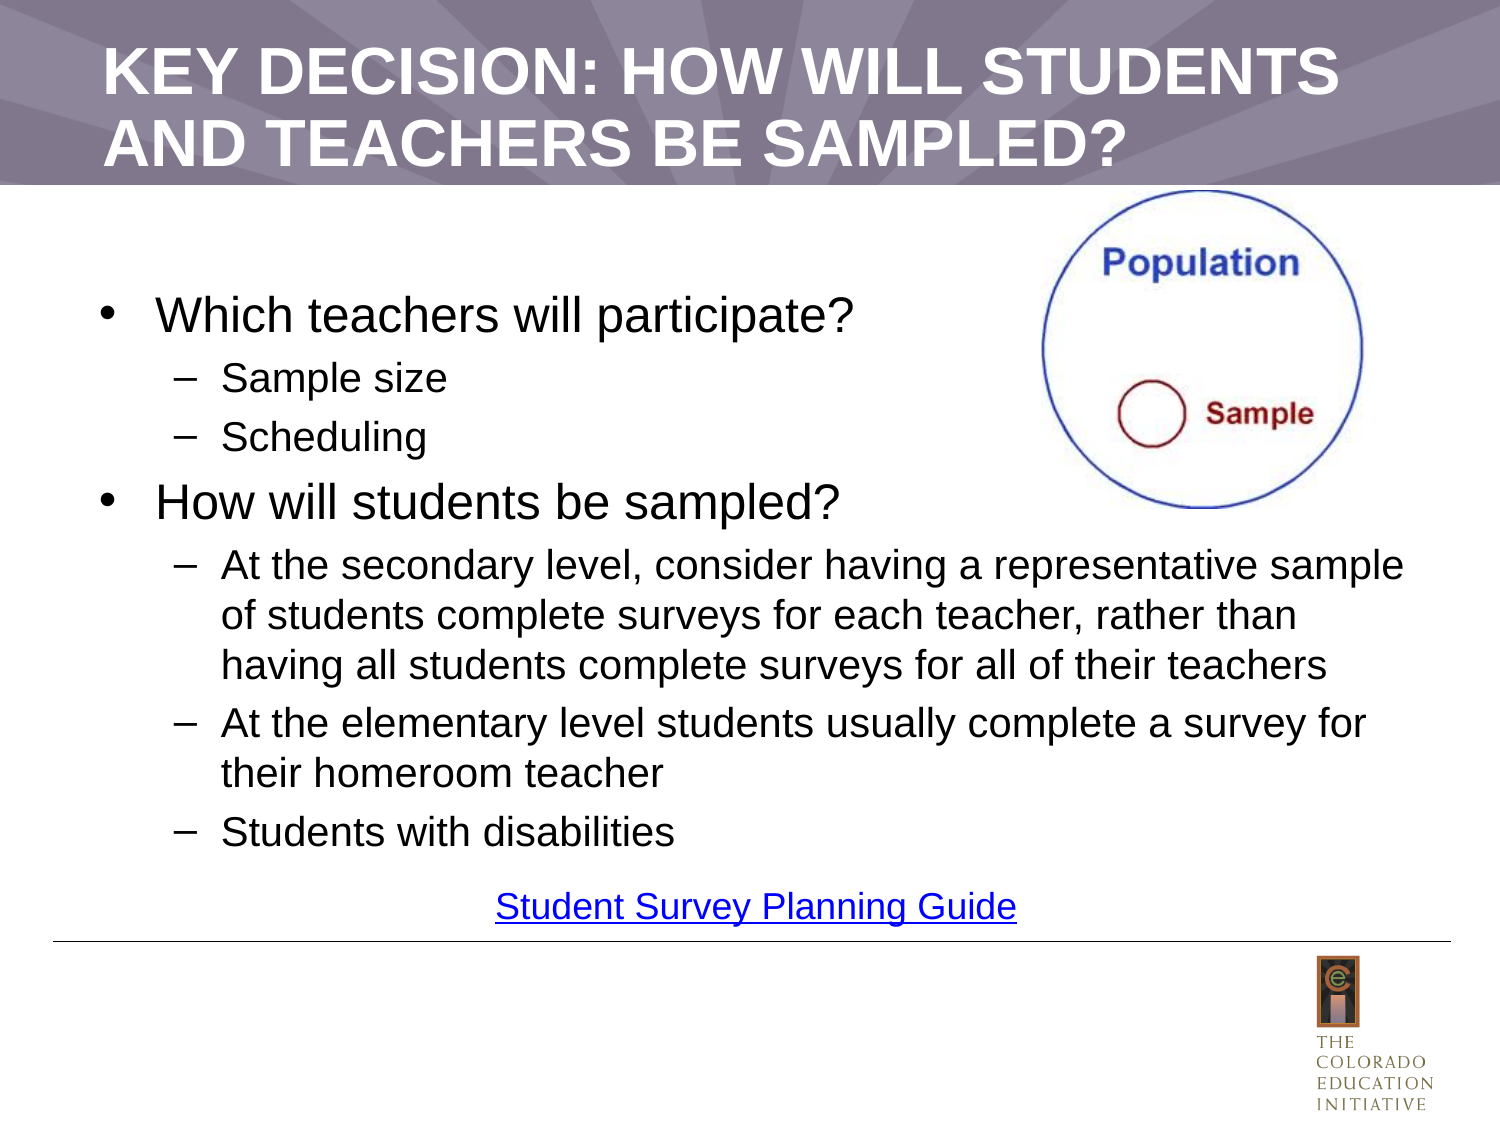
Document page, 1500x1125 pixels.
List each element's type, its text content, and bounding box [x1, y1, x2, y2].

picture [0, 0, 1500, 185]
list Which teachers will participate? Sample size Scheduling How will students be sampled? At the secondary level, consider having a representative sample of students complete surveys for each teacher, rather than having all students complete surveys for all of their teachers At the elementary level students usually complete a survey for their homeroom teacher Students with disabilities [98, 282, 1425, 922]
title KEY DECISION: HOW WILL STUDENTS AND TEACHERS BE SAMPLED? [102, 27, 1453, 191]
picture [1314, 953, 1434, 1112]
picture [1040, 190, 1367, 509]
text_box Student Survey Planning Guide [249, 874, 1263, 935]
